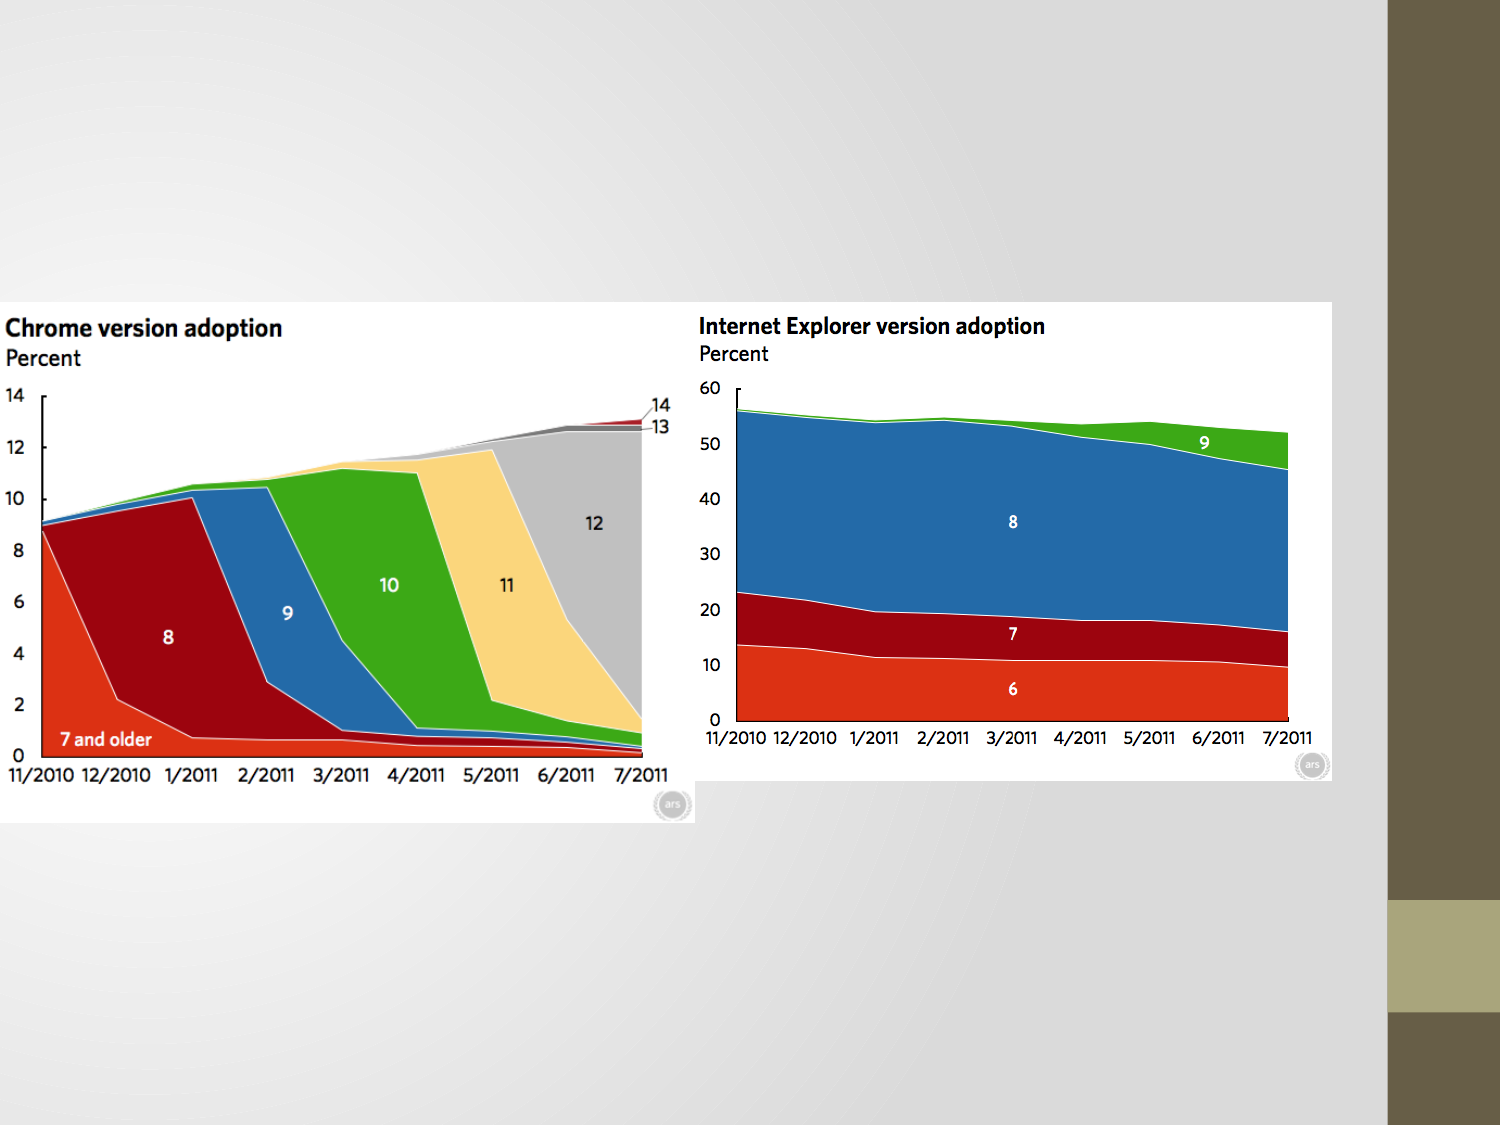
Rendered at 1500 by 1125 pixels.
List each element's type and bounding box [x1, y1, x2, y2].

picture [0, 301, 1333, 824]
